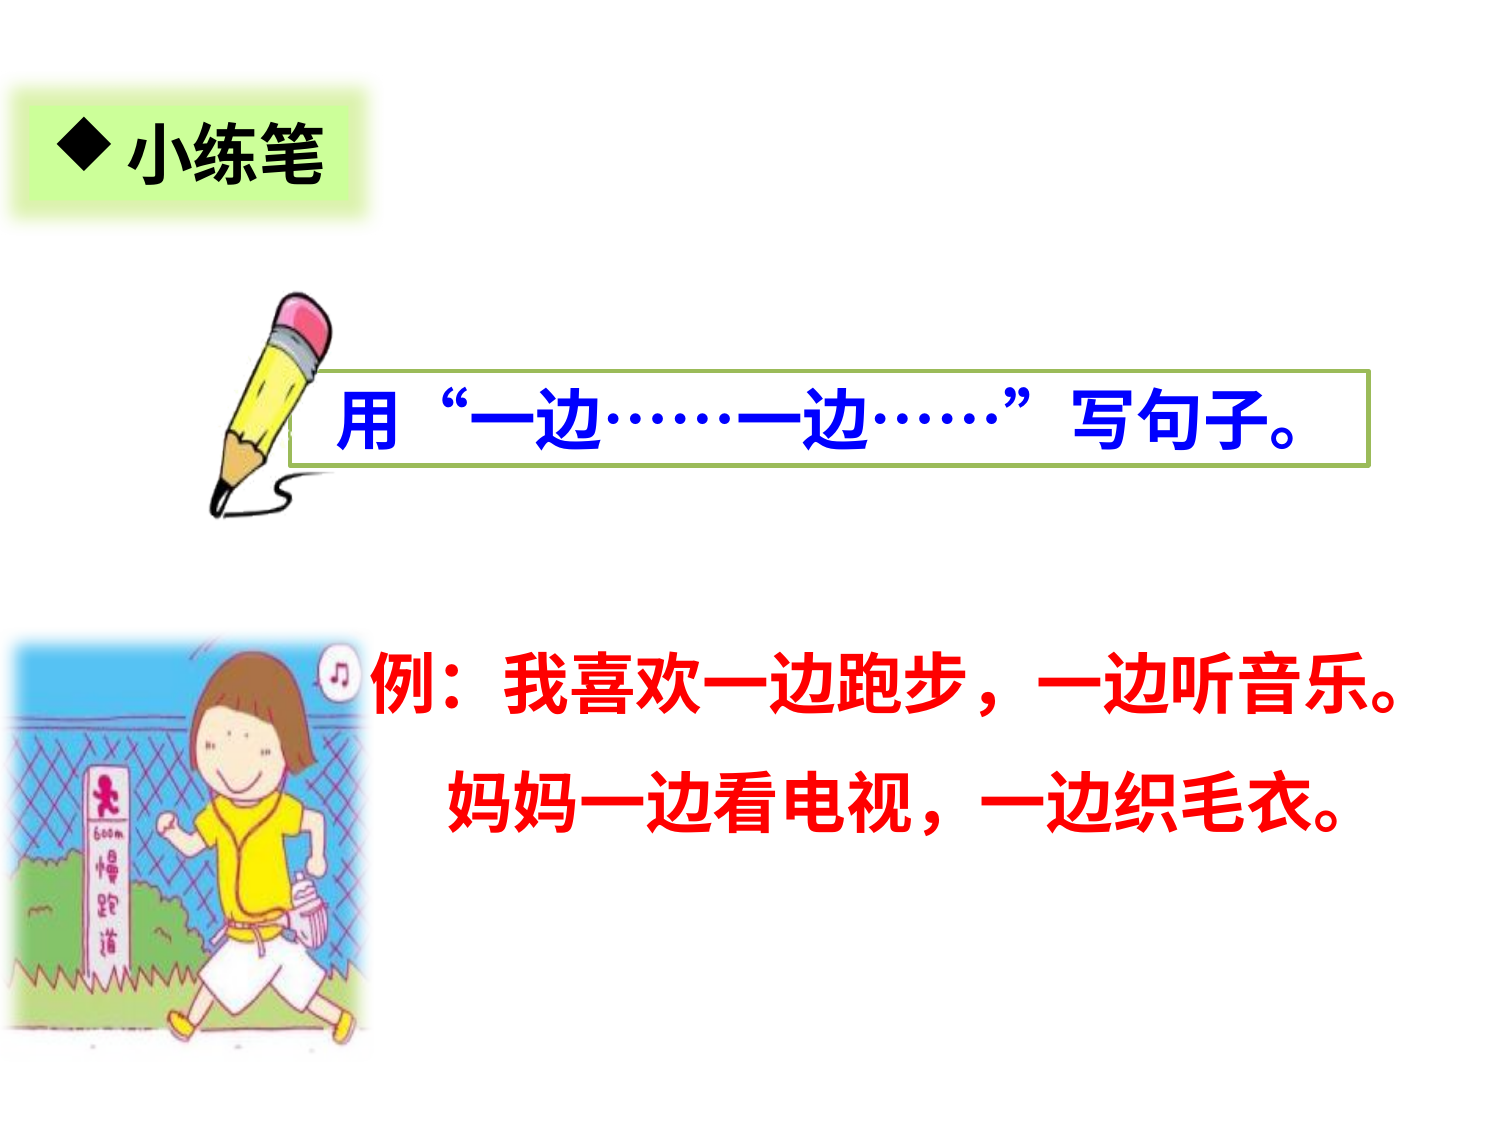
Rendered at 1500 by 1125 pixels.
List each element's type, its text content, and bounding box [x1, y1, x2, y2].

text_box 例：我喜欢一边跑步，一边听音乐。 妈妈一边看电视，一边织毛衣。 [354, 594, 1472, 849]
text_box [193, 289, 1369, 527]
picture [0, 626, 375, 1064]
text_box 小练笔 [29, 105, 349, 201]
